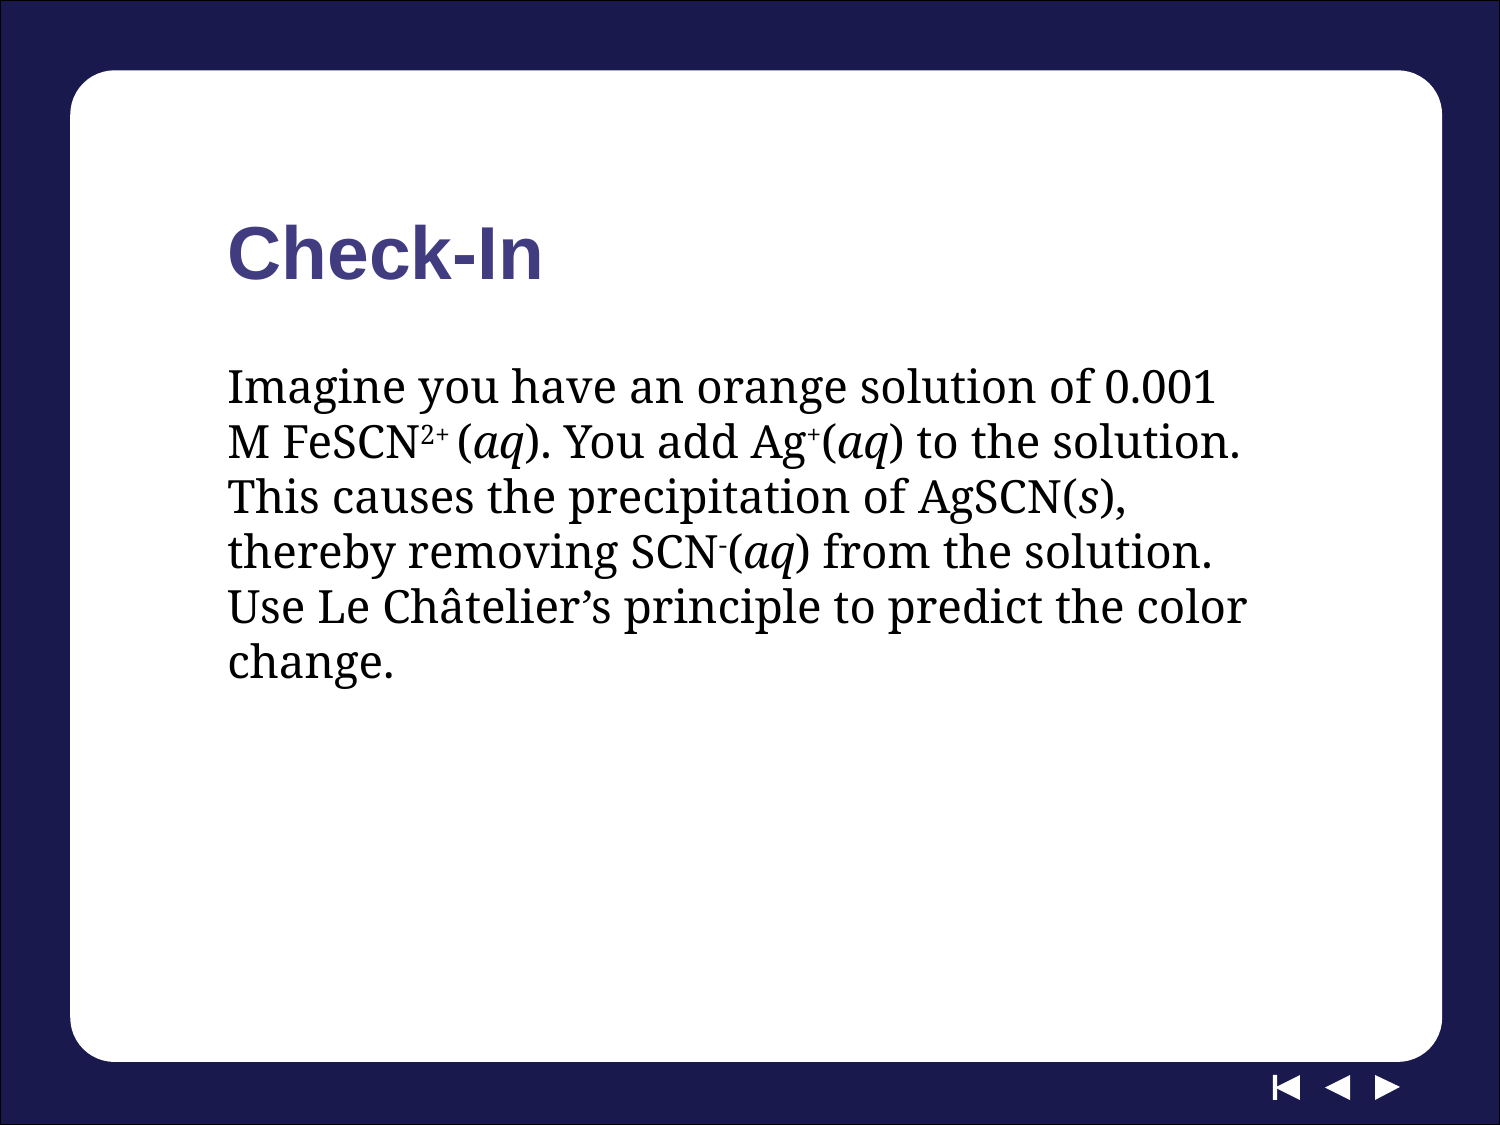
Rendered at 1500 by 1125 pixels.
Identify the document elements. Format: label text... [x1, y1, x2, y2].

list Imagine you have an orange solution of 0.001 M FeSCN2+ (aq). You add Ag+(aq) to the solution. This causes the precipitation of AgSCN(s), thereby removing SCN-(aq) from the solution. Use Le Châtelier’s principle to predict the color change. [212, 350, 1273, 788]
title Check-In [212, 174, 1425, 325]
